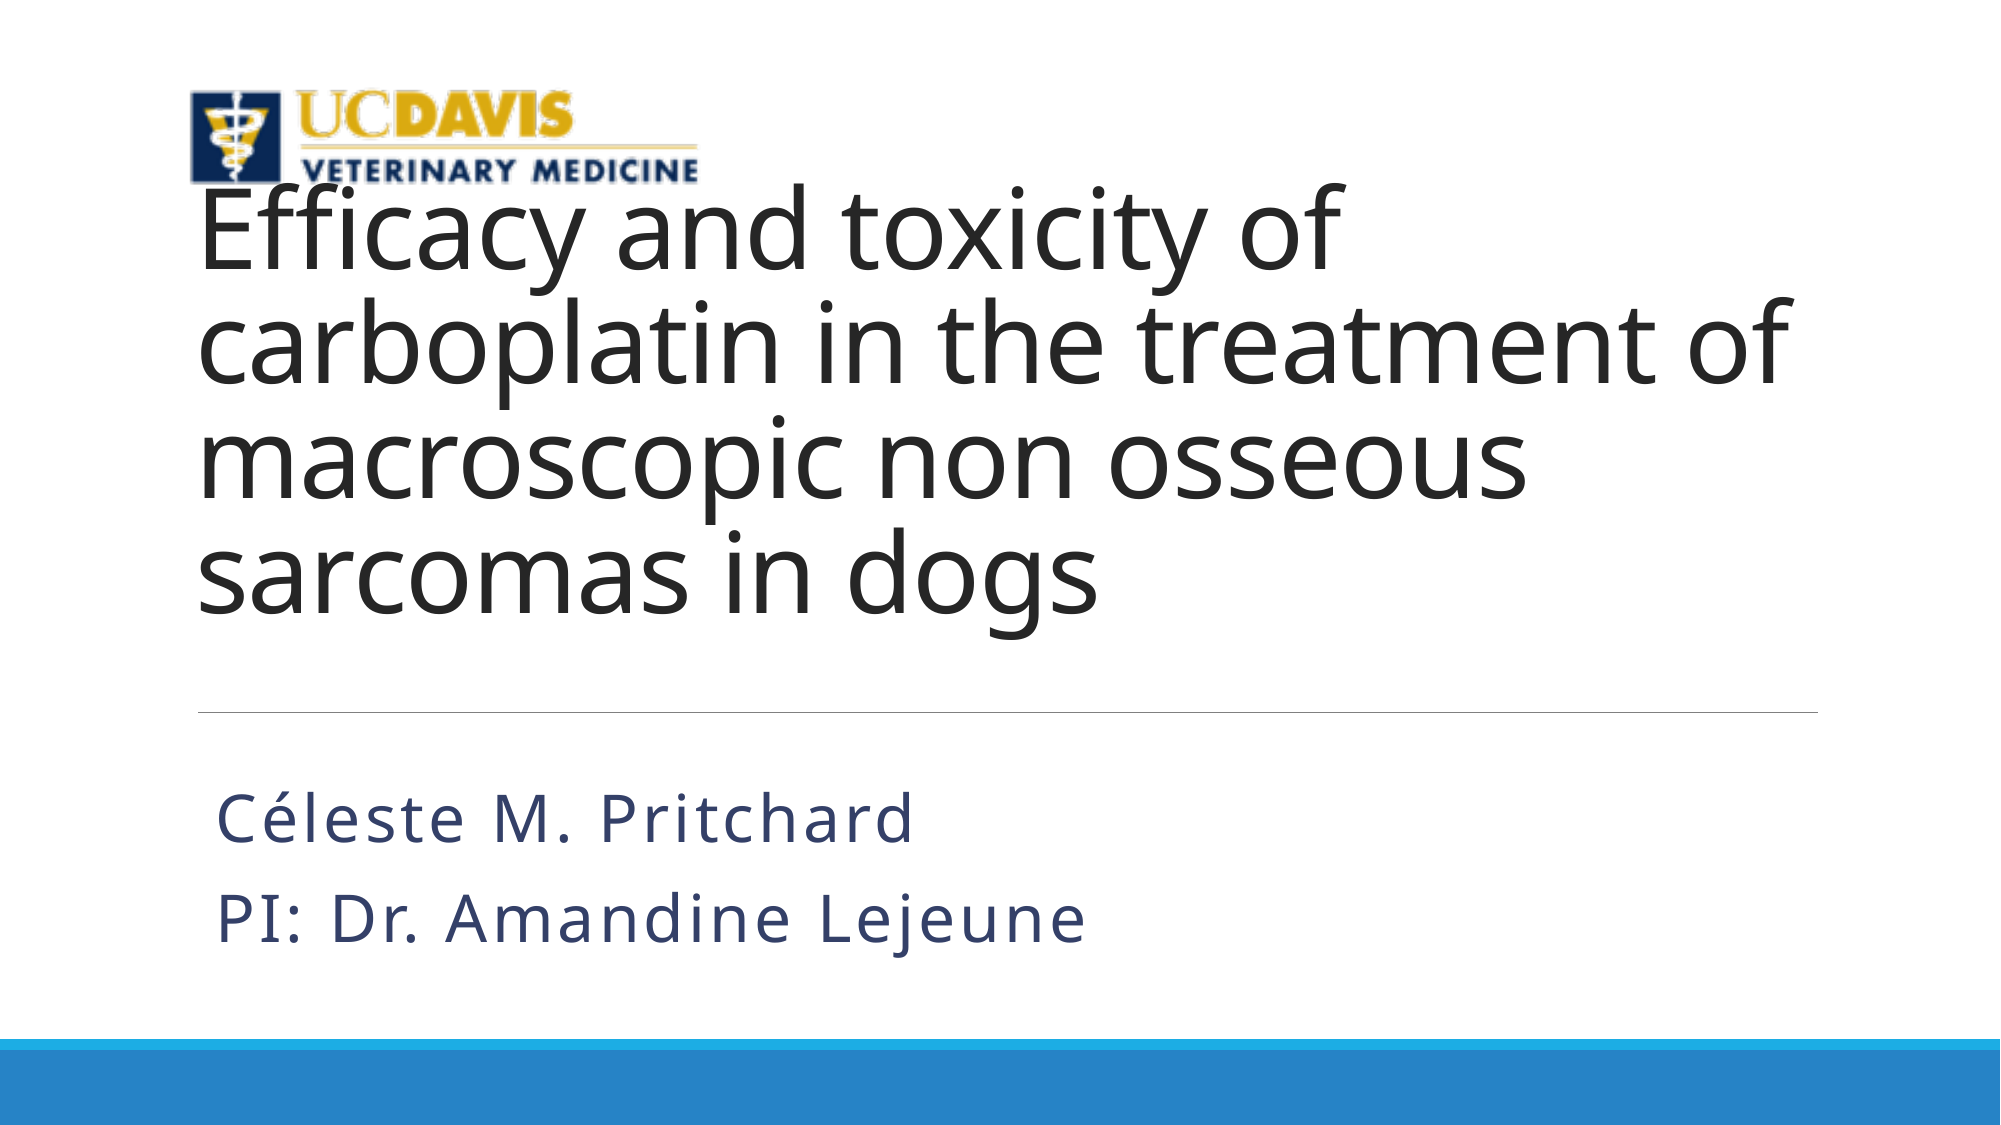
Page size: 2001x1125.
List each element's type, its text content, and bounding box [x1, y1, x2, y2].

subtitle Céleste M. Pritchard PI: Dr. Amandine Lejeune [200, 778, 1851, 966]
picture [178, 79, 714, 197]
title Efficacy and toxicity of carboplatin in the treatment of macroscopic non osseous sarcomas in dogs [180, 58, 1830, 644]
